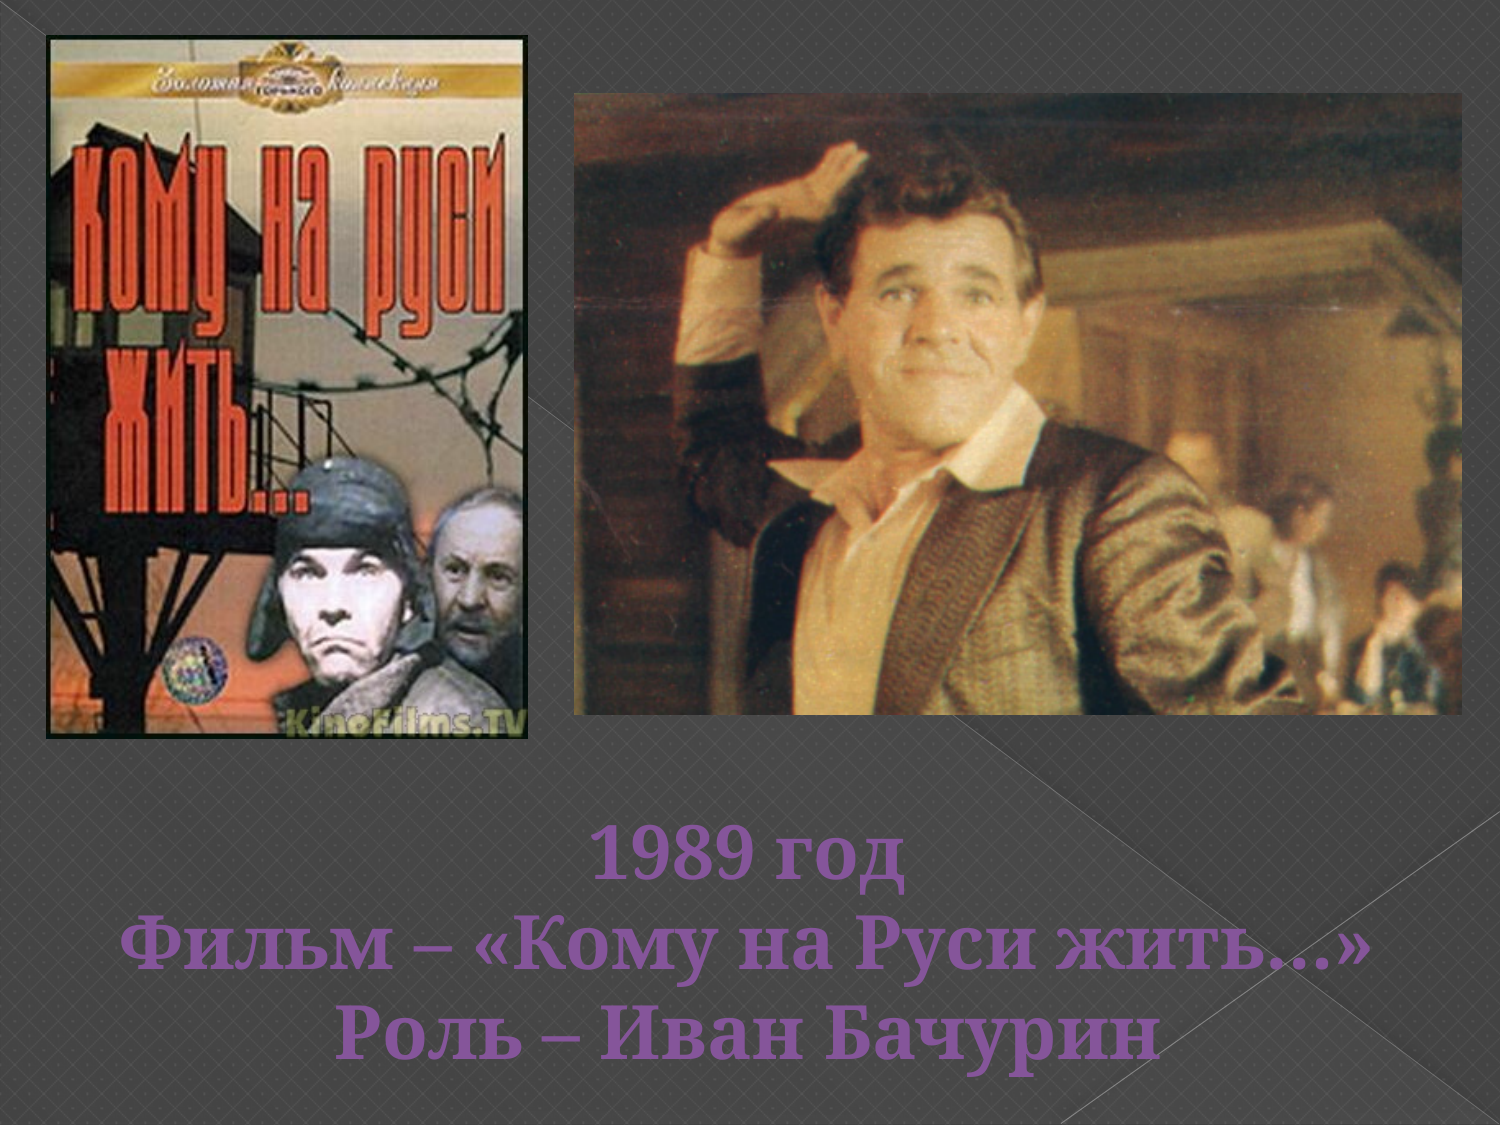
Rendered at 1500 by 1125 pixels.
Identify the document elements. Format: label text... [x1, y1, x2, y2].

picture [573, 93, 1462, 716]
picture [46, 34, 528, 739]
text_box 1989 год Фильм – «Кому на Руси жить…» Роль – Иван Бачурин [104, 796, 1392, 1082]
